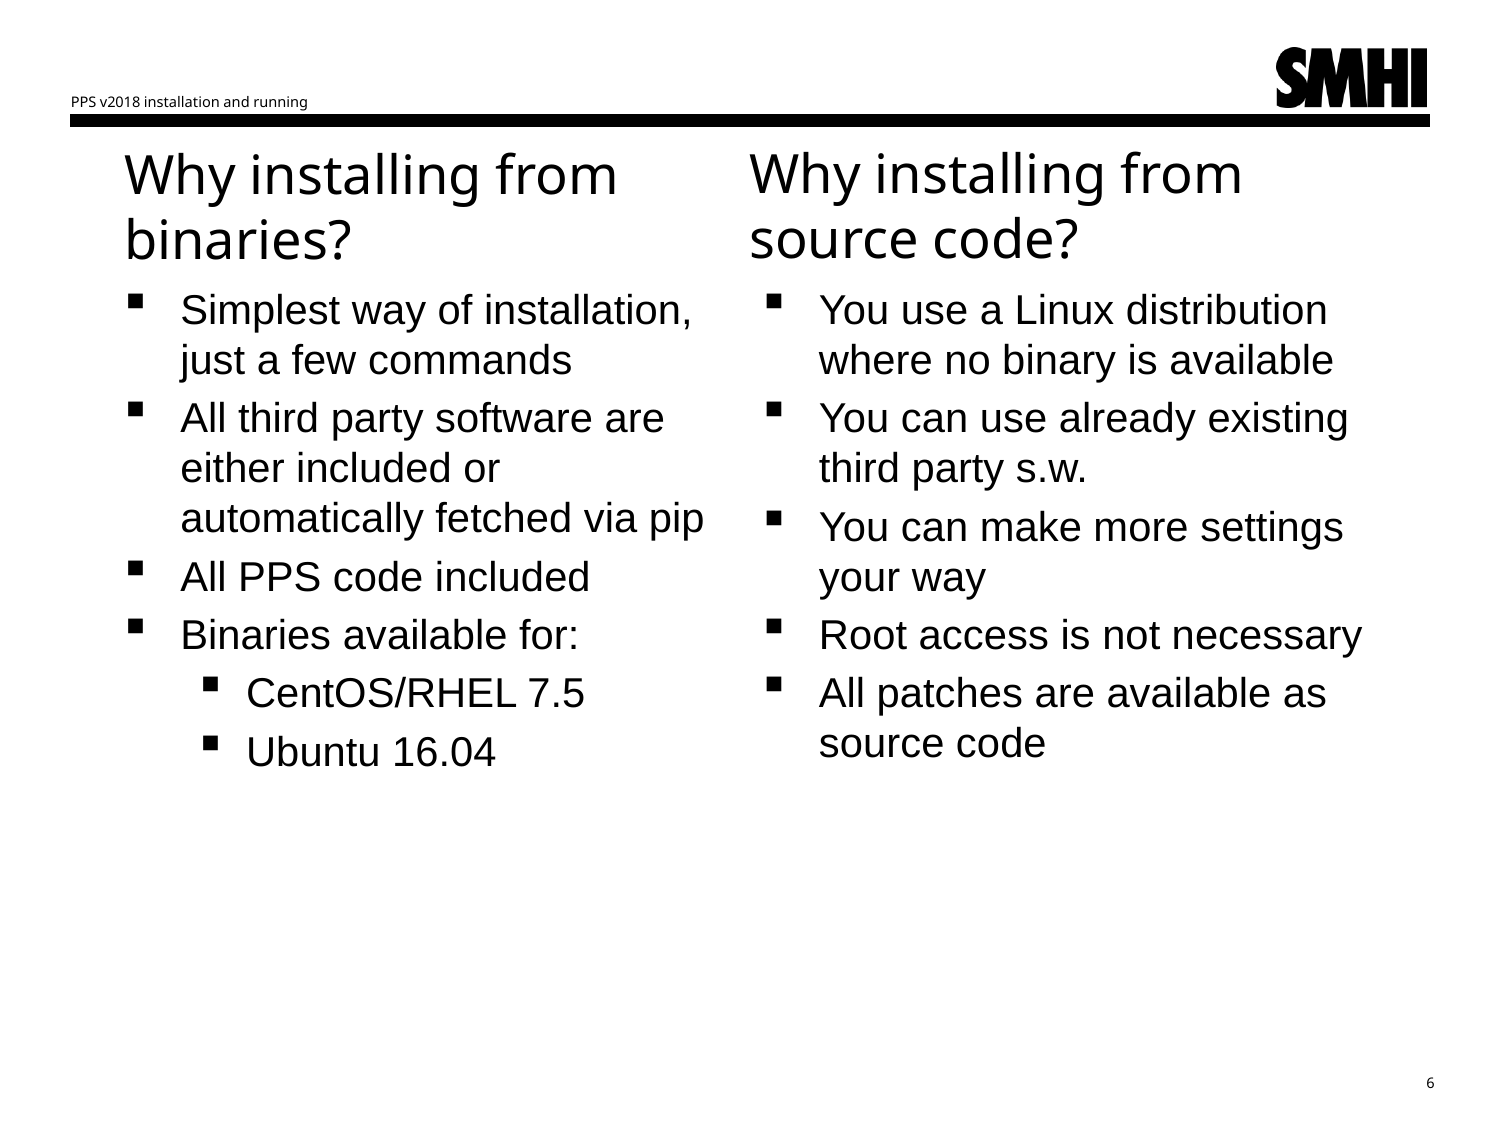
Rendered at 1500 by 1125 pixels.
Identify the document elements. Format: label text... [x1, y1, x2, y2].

text_box Why installing from source code? [749, 135, 1347, 270]
list You use a Linux distribution where no binary is available You can use already existing third party s.w. You can make more settings your way Root access is not necessary All patches are available as source code [762, 282, 1377, 1019]
title Why installing from binaries? [124, 135, 722, 271]
list Simplest way of installation, just a few commands All third party software are either included or automatically fetched via pip All PPS code included Binaries available for: CentOS/RHEL 7.5 Ubuntu 16.04 [124, 282, 738, 1019]
picture [1276, 47, 1427, 108]
slide_number 6 [1350, 1073, 1435, 1093]
footer PPS v2018 installation and running [70, 92, 1197, 112]
